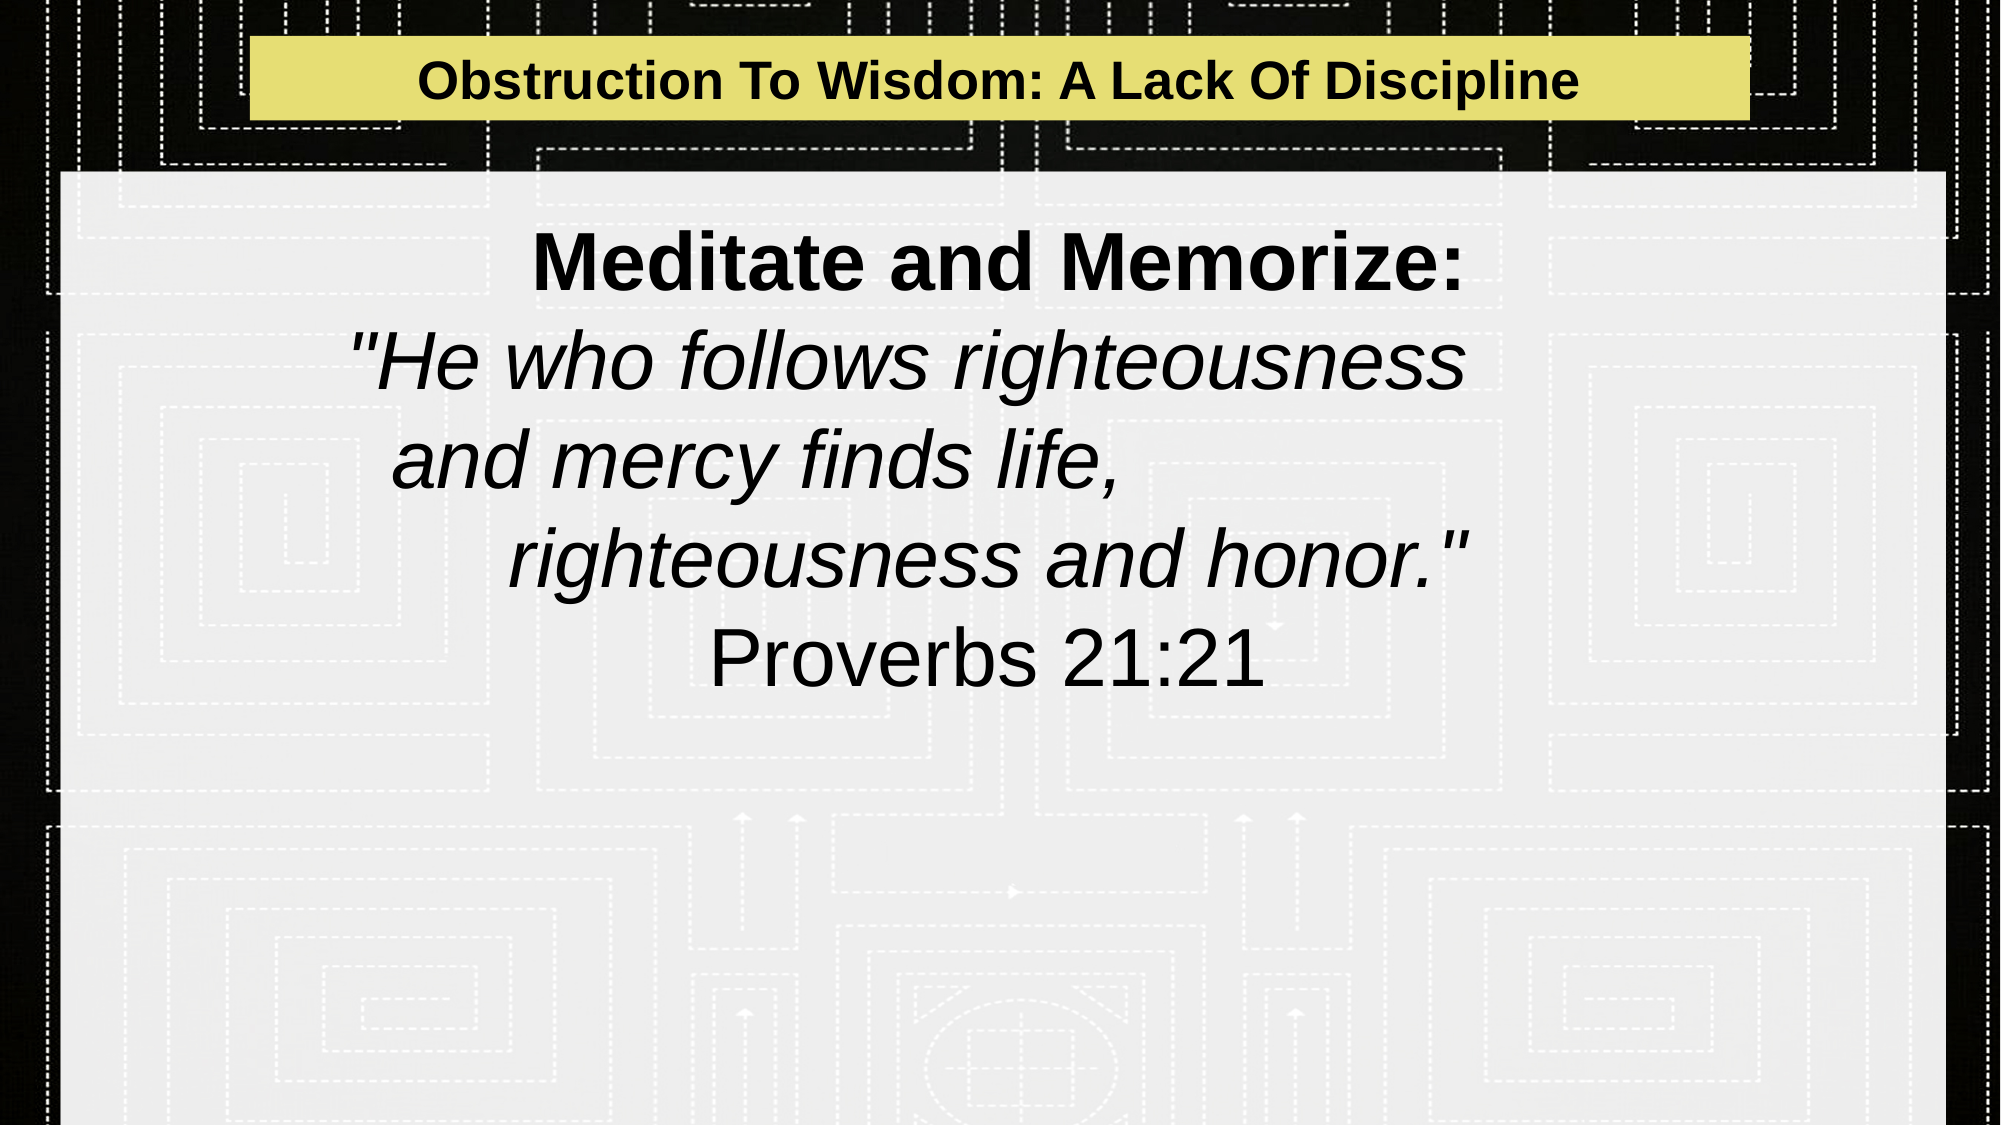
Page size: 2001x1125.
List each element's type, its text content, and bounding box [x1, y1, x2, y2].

text_box Obstruction To Wisdom: A Lack Of Discipline [249, 35, 1750, 121]
title Meditate and Memorize: "He who follows righteousness and mercy finds life, righteousness and honor." Proverbs 21:21 [324, 195, 1675, 716]
picture [0, 0, 2001, 1125]
